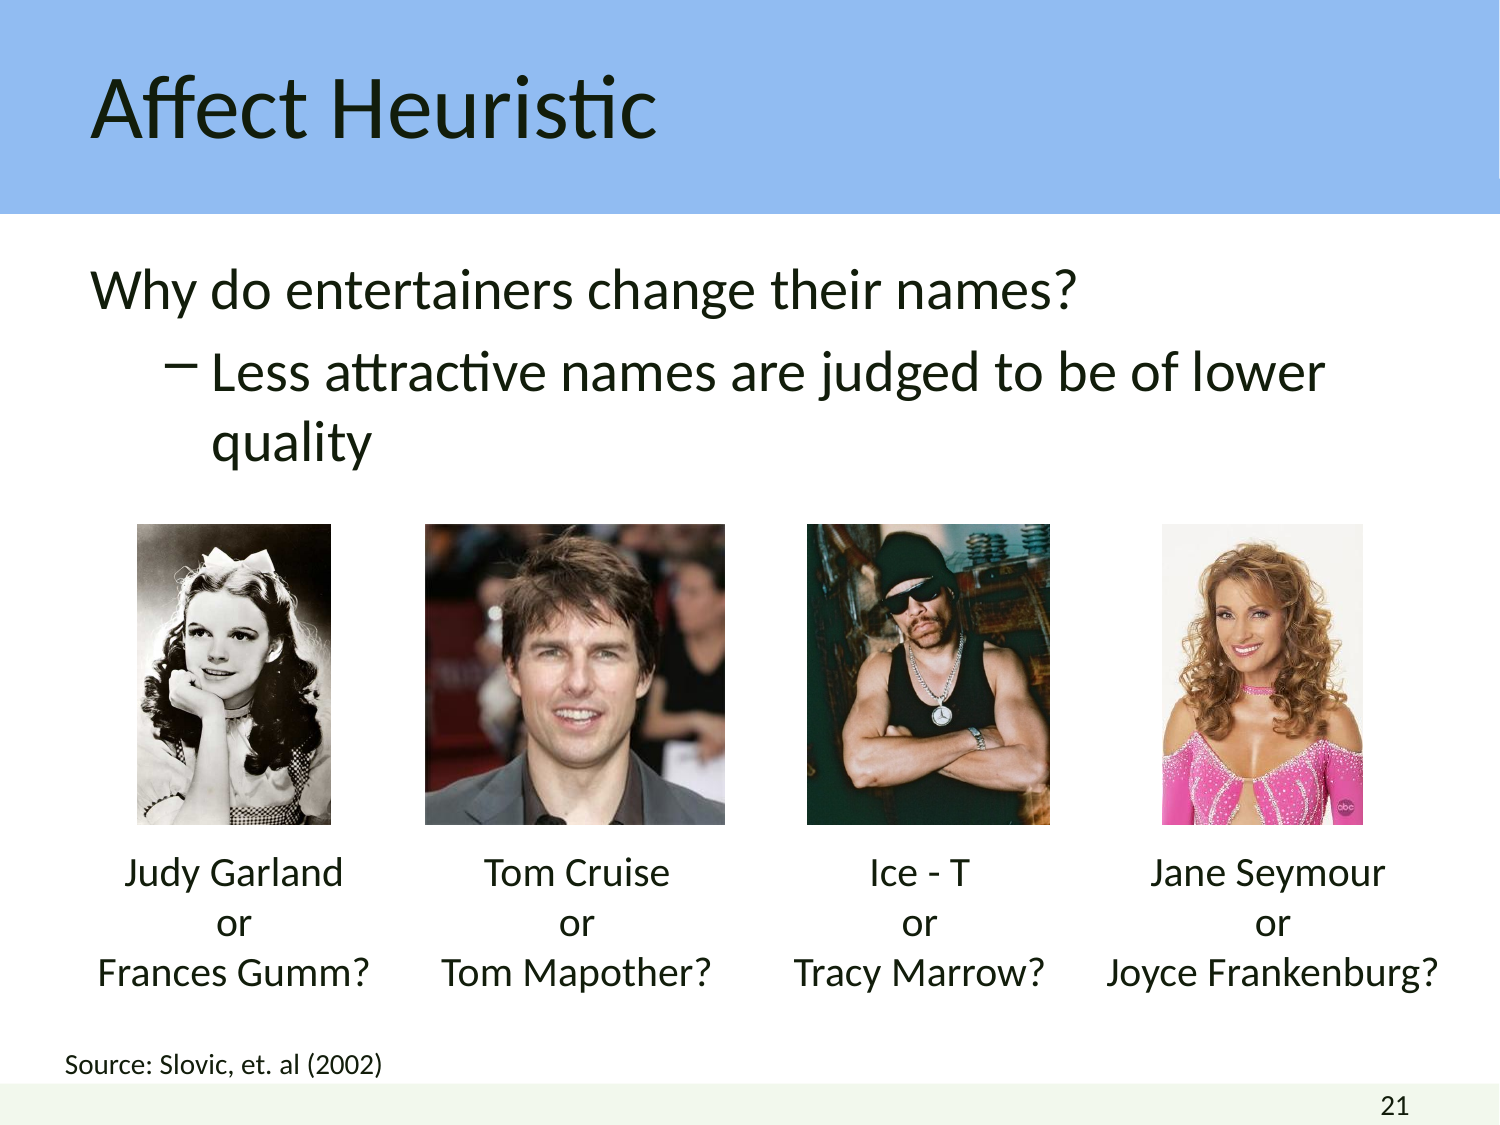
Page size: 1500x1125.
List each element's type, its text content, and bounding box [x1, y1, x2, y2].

text_box Tom Cruise or Tom Mapother? [426, 837, 728, 1003]
slide_number 21 [1074, 1078, 1426, 1125]
picture [807, 524, 1051, 825]
picture [424, 524, 726, 825]
text_box Source: Slovic, et. al (2002) [49, 1012, 263, 1088]
text_box Judy Garland or Frances Gumm? [82, 837, 386, 1003]
list Why do entertainers change their names? Less attractive names are judged to be of lower quality [74, 243, 1436, 1000]
picture [137, 524, 331, 825]
text_box Jane Seymour or Joyce Frankenburg? [1091, 837, 1455, 1003]
text_box Ice - T or Tracy Marrow? [778, 837, 1062, 1003]
title Affect Heuristic [74, 42, 1436, 162]
picture [1162, 524, 1363, 825]
